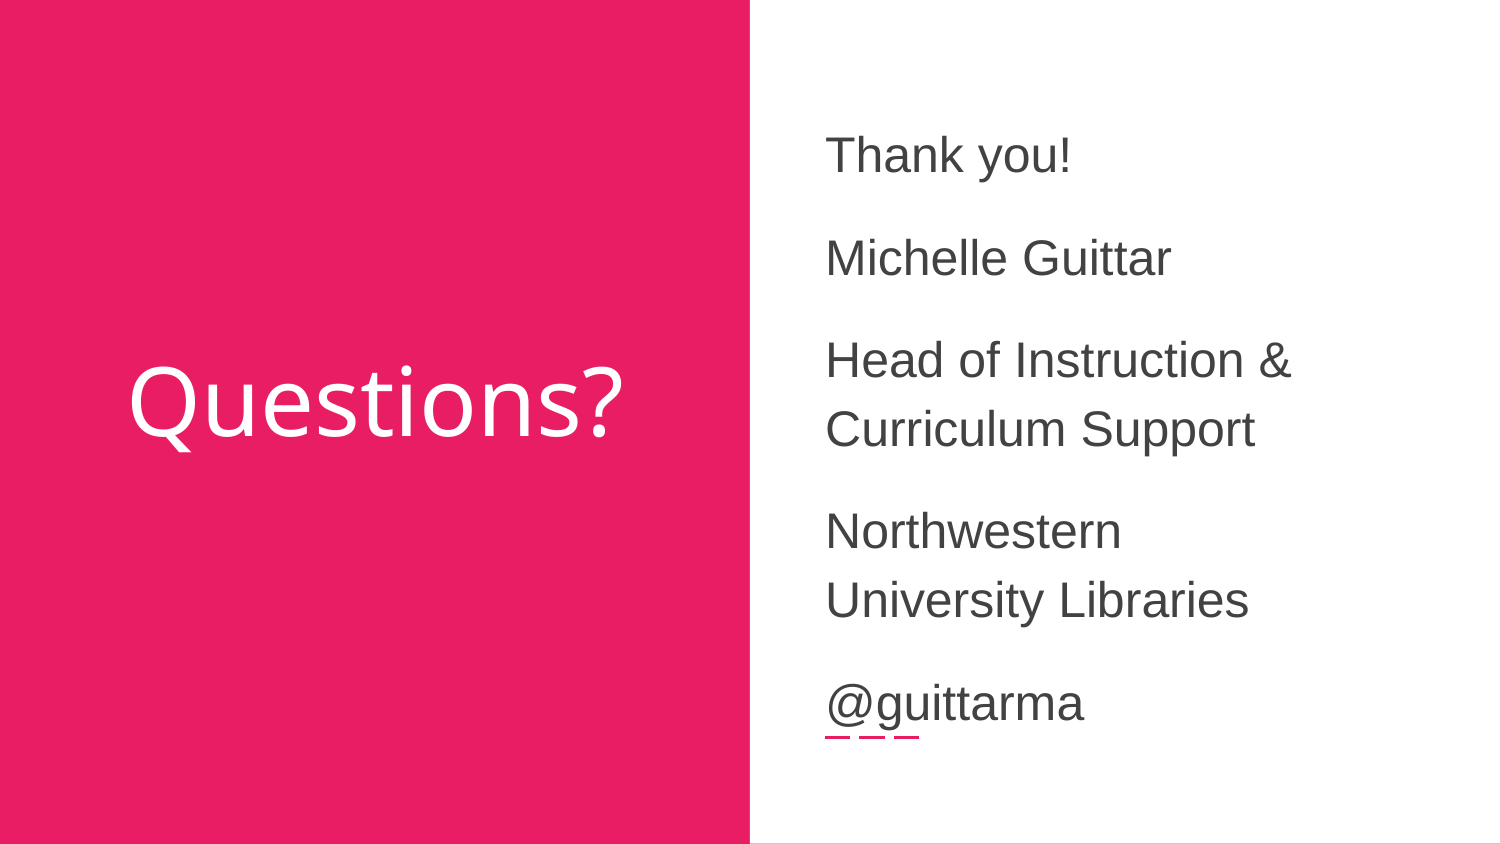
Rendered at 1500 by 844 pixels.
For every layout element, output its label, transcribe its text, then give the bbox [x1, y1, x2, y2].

list Thank you! Michelle Guittar Head of Instruction & Curriculum Support Northwestern University Libraries @guittarma [810, 118, 1440, 725]
title Questions? [43, 176, 708, 471]
